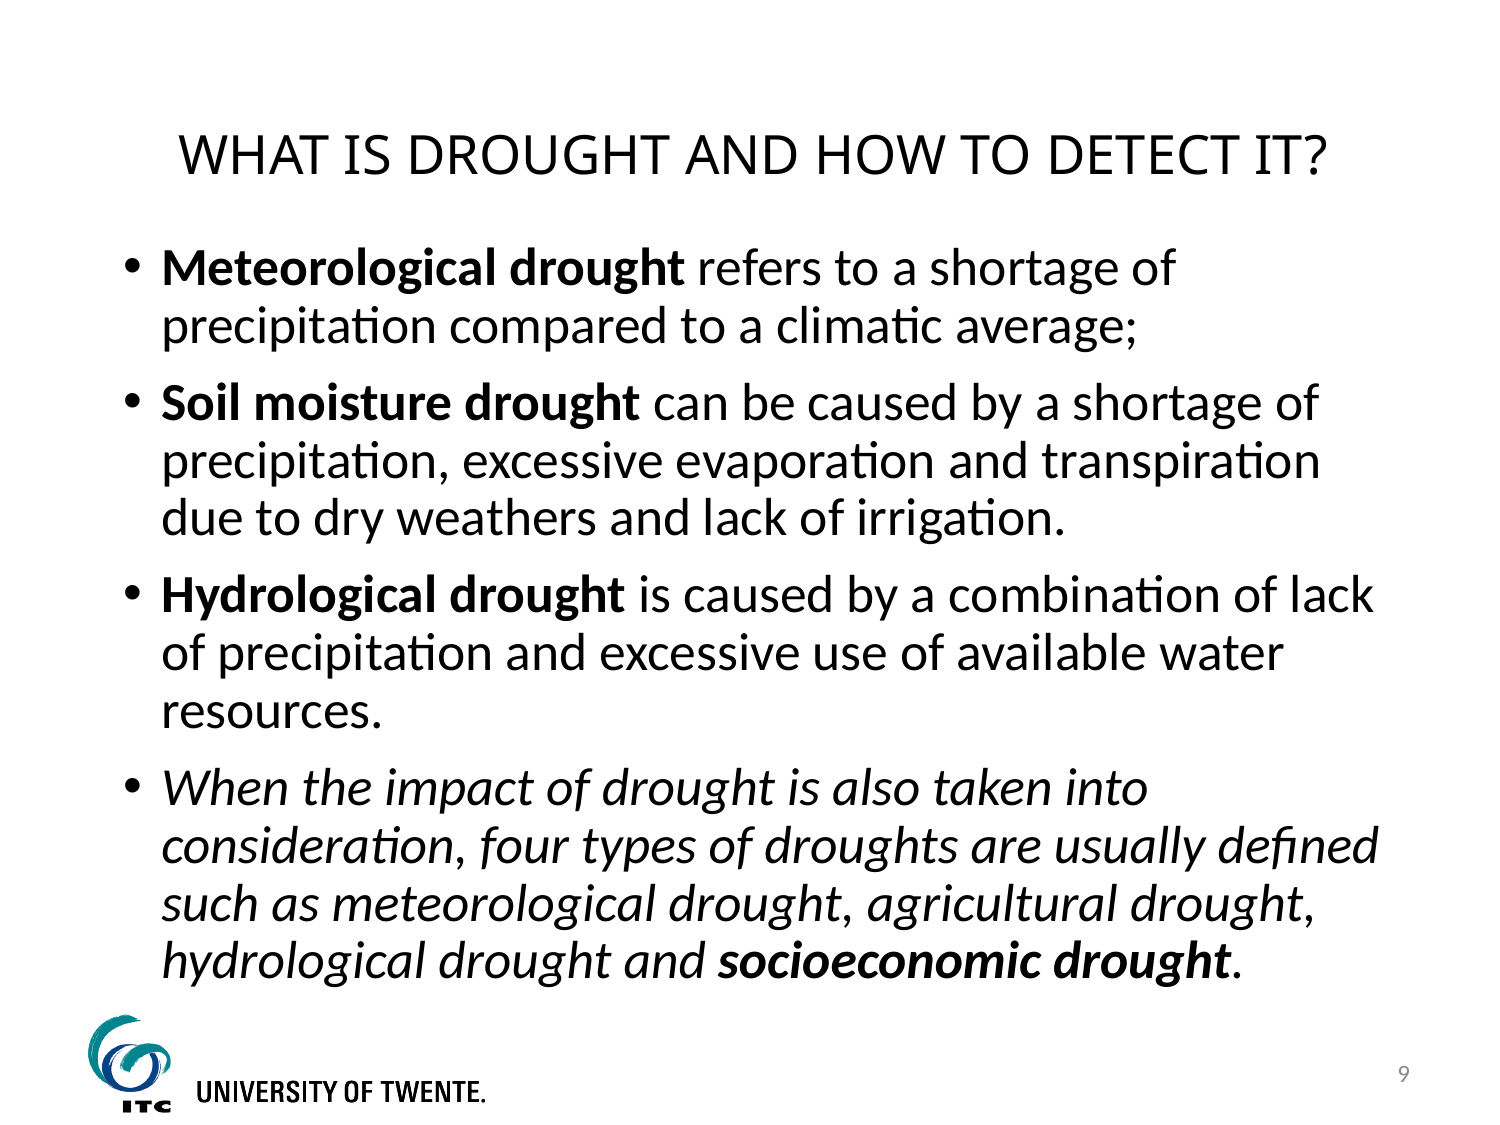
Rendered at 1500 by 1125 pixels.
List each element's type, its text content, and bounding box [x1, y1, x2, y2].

text_box Meteorological drought refers to a shortage of precipitation compared to a climatic average; Soil moisture drought can be caused by a shortage of precipitation, excessive evaporation and transpiration due to dry weathers and lack of irrigation. Hydrological drought is caused by a combination of lack of precipitation and excessive use of available water resources. When the impact of drought is also taken into consideration, four types of droughts are usually defined such as meteorological drought, agricultural drought, hydrological drought and socioeconomic drought. [123, 231, 1404, 1012]
picture [87, 1014, 171, 1113]
title What is drought and how to detect it? [178, 65, 1455, 186]
